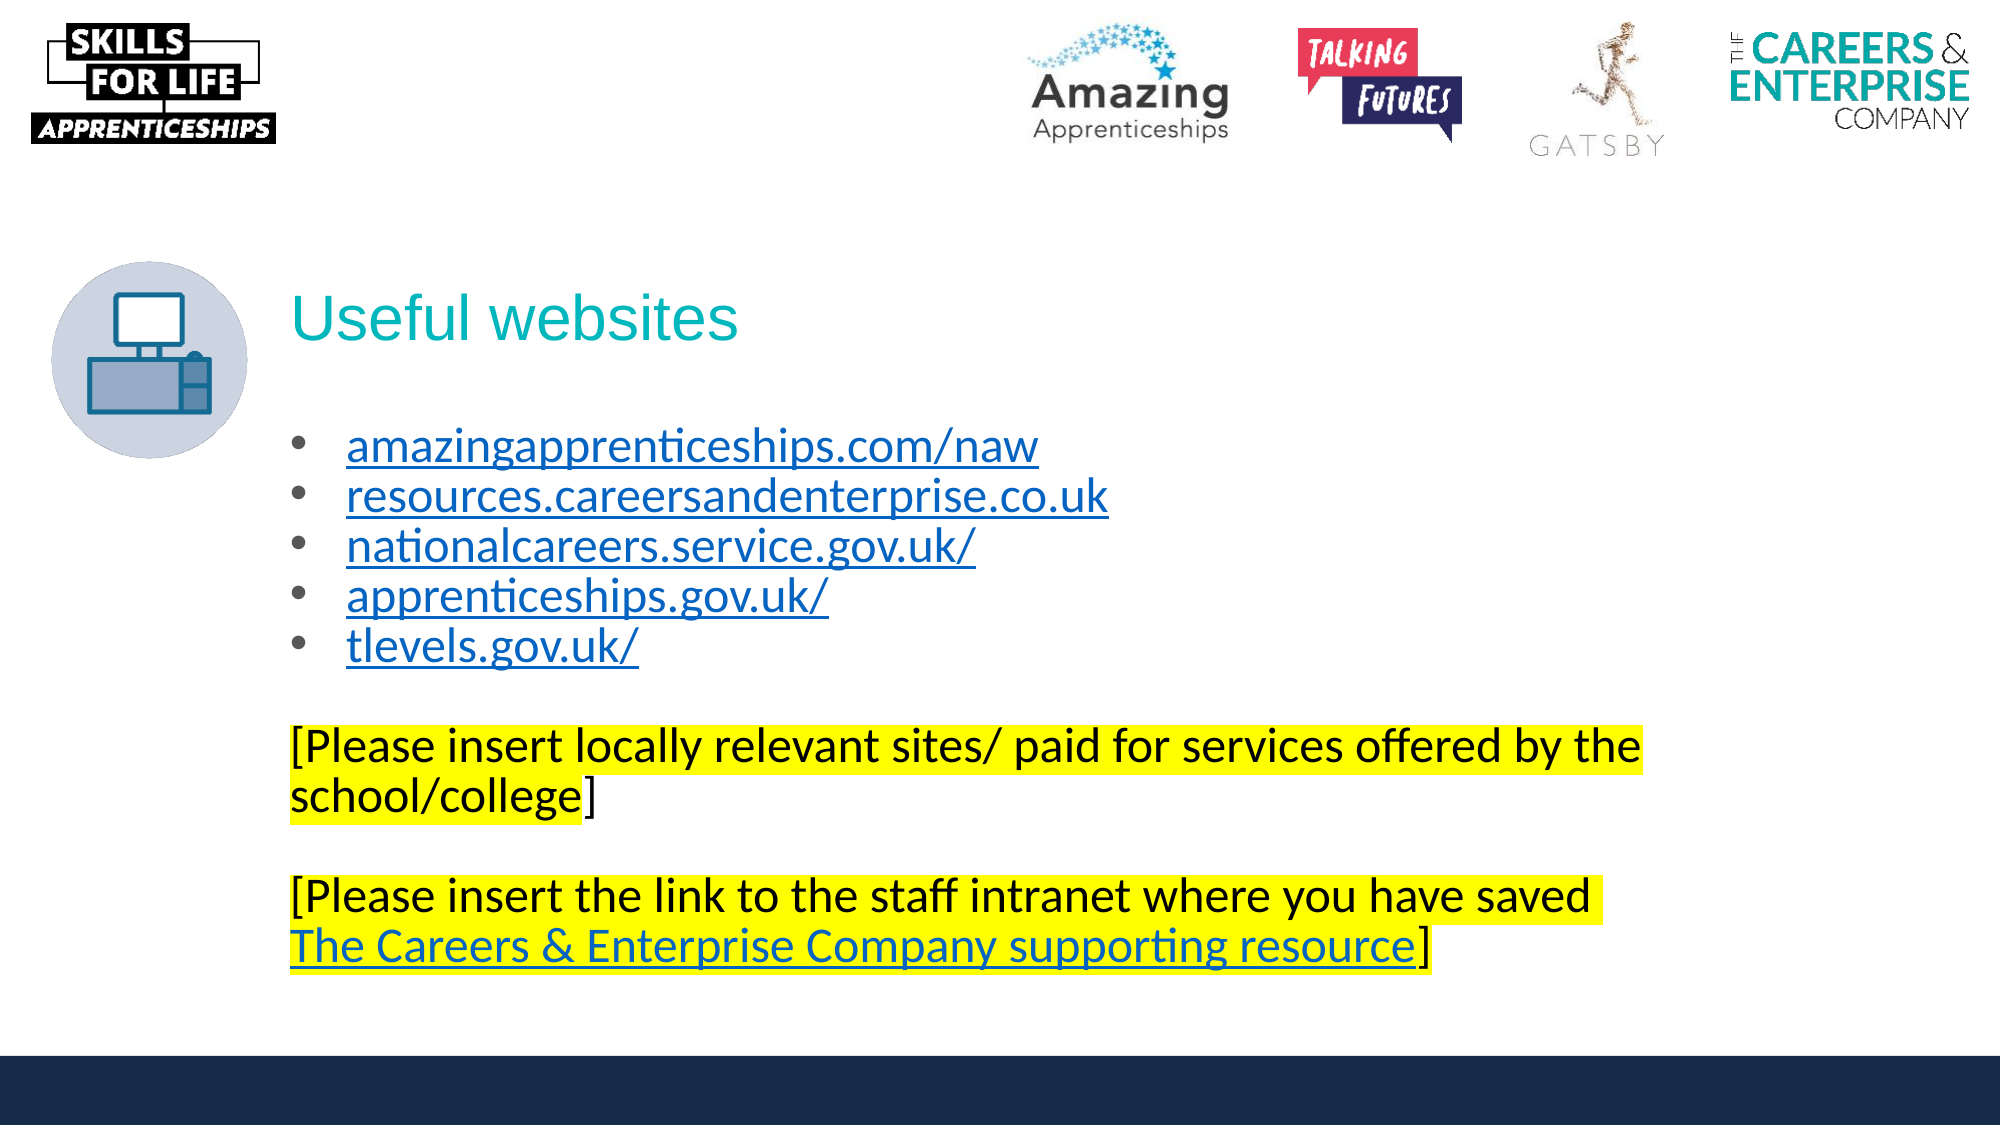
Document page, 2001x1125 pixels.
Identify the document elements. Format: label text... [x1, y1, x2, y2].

picture [1020, 16, 1240, 156]
picture [31, 23, 276, 144]
title Useful websites [275, 277, 2000, 362]
picture [1731, 32, 1969, 129]
picture [1298, 28, 1462, 143]
picture [44, 254, 255, 466]
text_box amazingapprenticeships.com/naw resources.careersandenterprise.co.uk nationalcareers.service.gov.uk/ apprenticeships.gov.uk/ tlevels.gov.uk/ [Please insert locally relevant sites/ paid for services offered by the school/college] [Please insert the link to the staff intranet where you have saved The Careers & Enterprise Company supporting resource] [274, 414, 1746, 980]
picture [1530, 22, 1664, 156]
